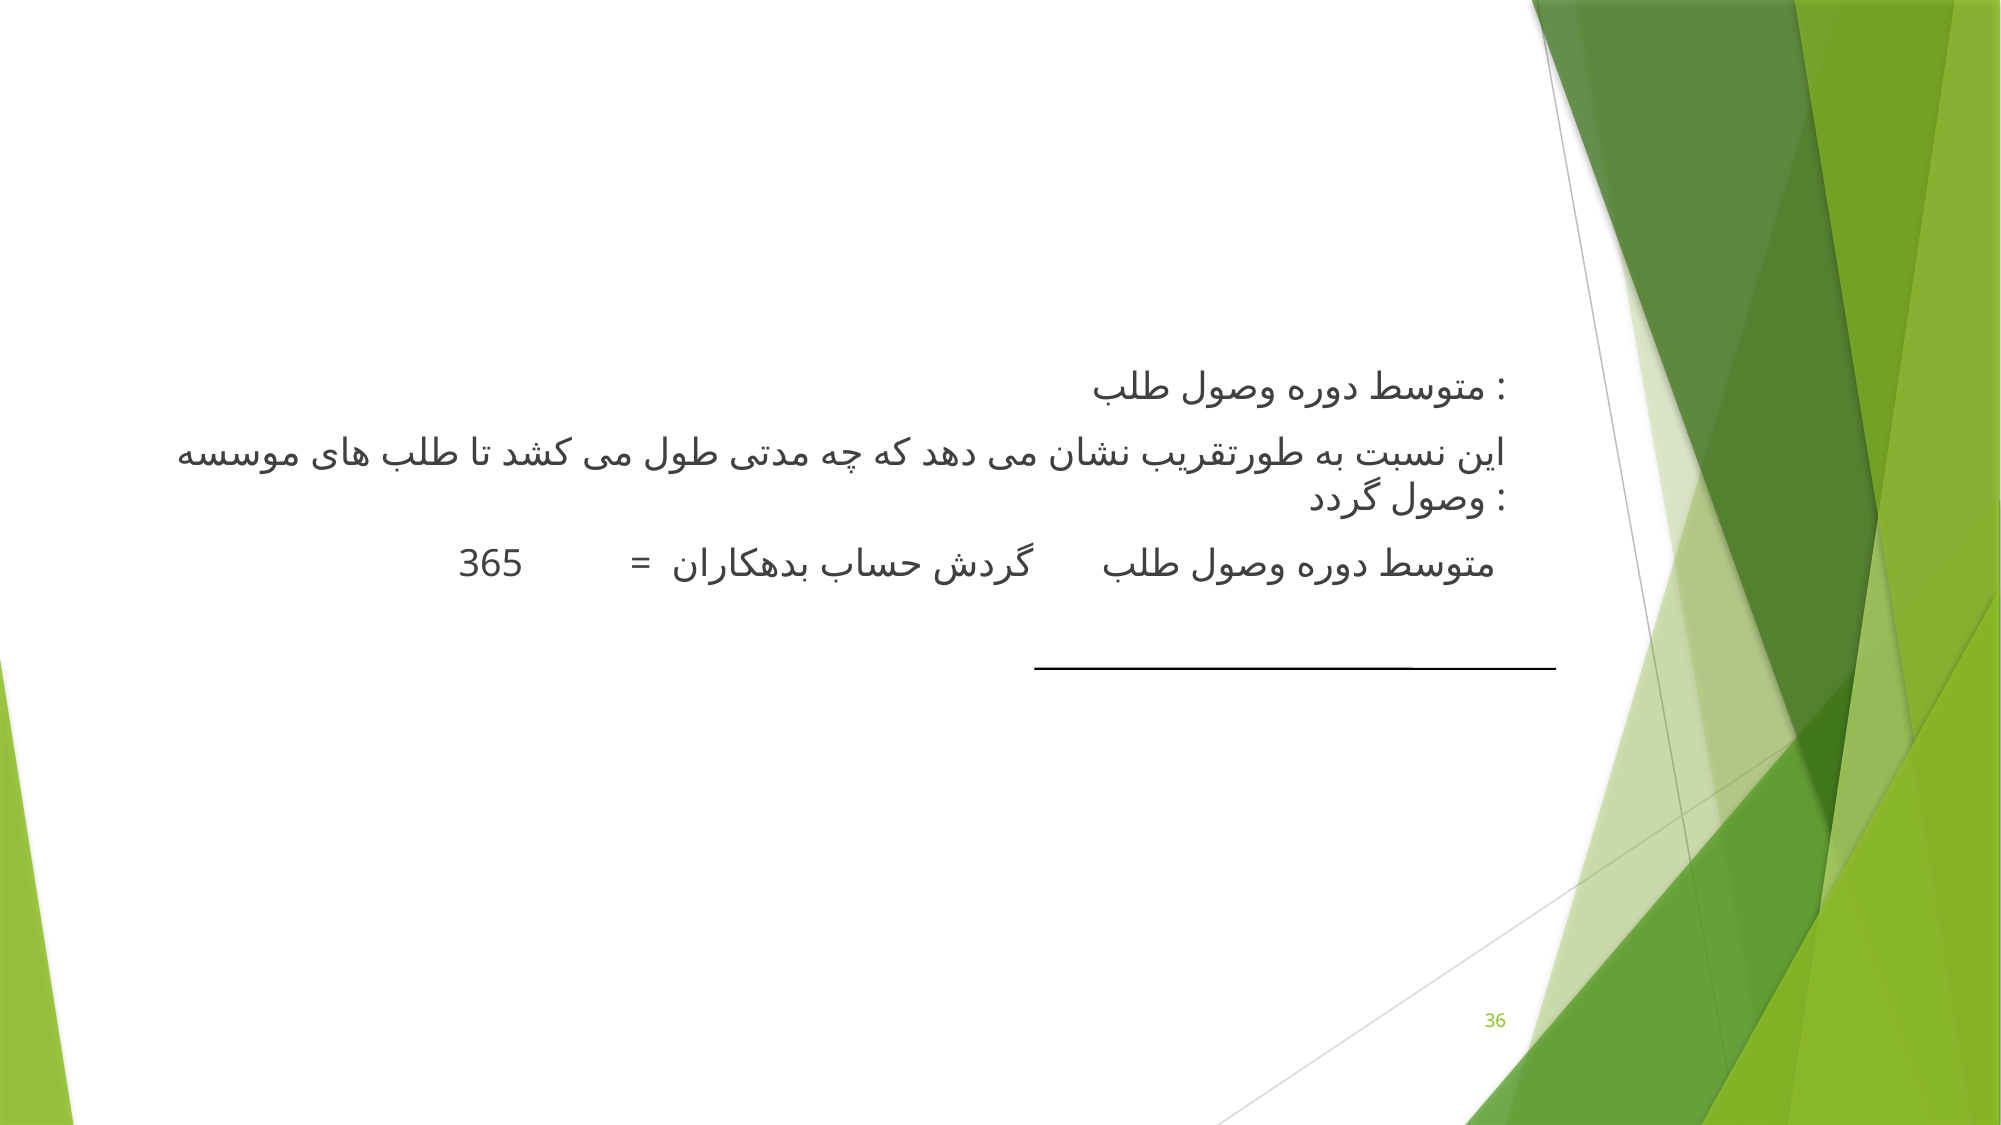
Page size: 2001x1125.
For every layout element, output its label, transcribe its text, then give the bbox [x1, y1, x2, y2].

list متوسط دوره وصول طلب : اين نسبت به طورتقريب نشان می دهد كه چه مدتی طول می كشد تا طلب های موسسه وصول گردد : 365 = متوسط دوره وصول طلب گردش حساب بدهکاران [111, 354, 1522, 992]
slide_number 36 [1409, 992, 1522, 1051]
